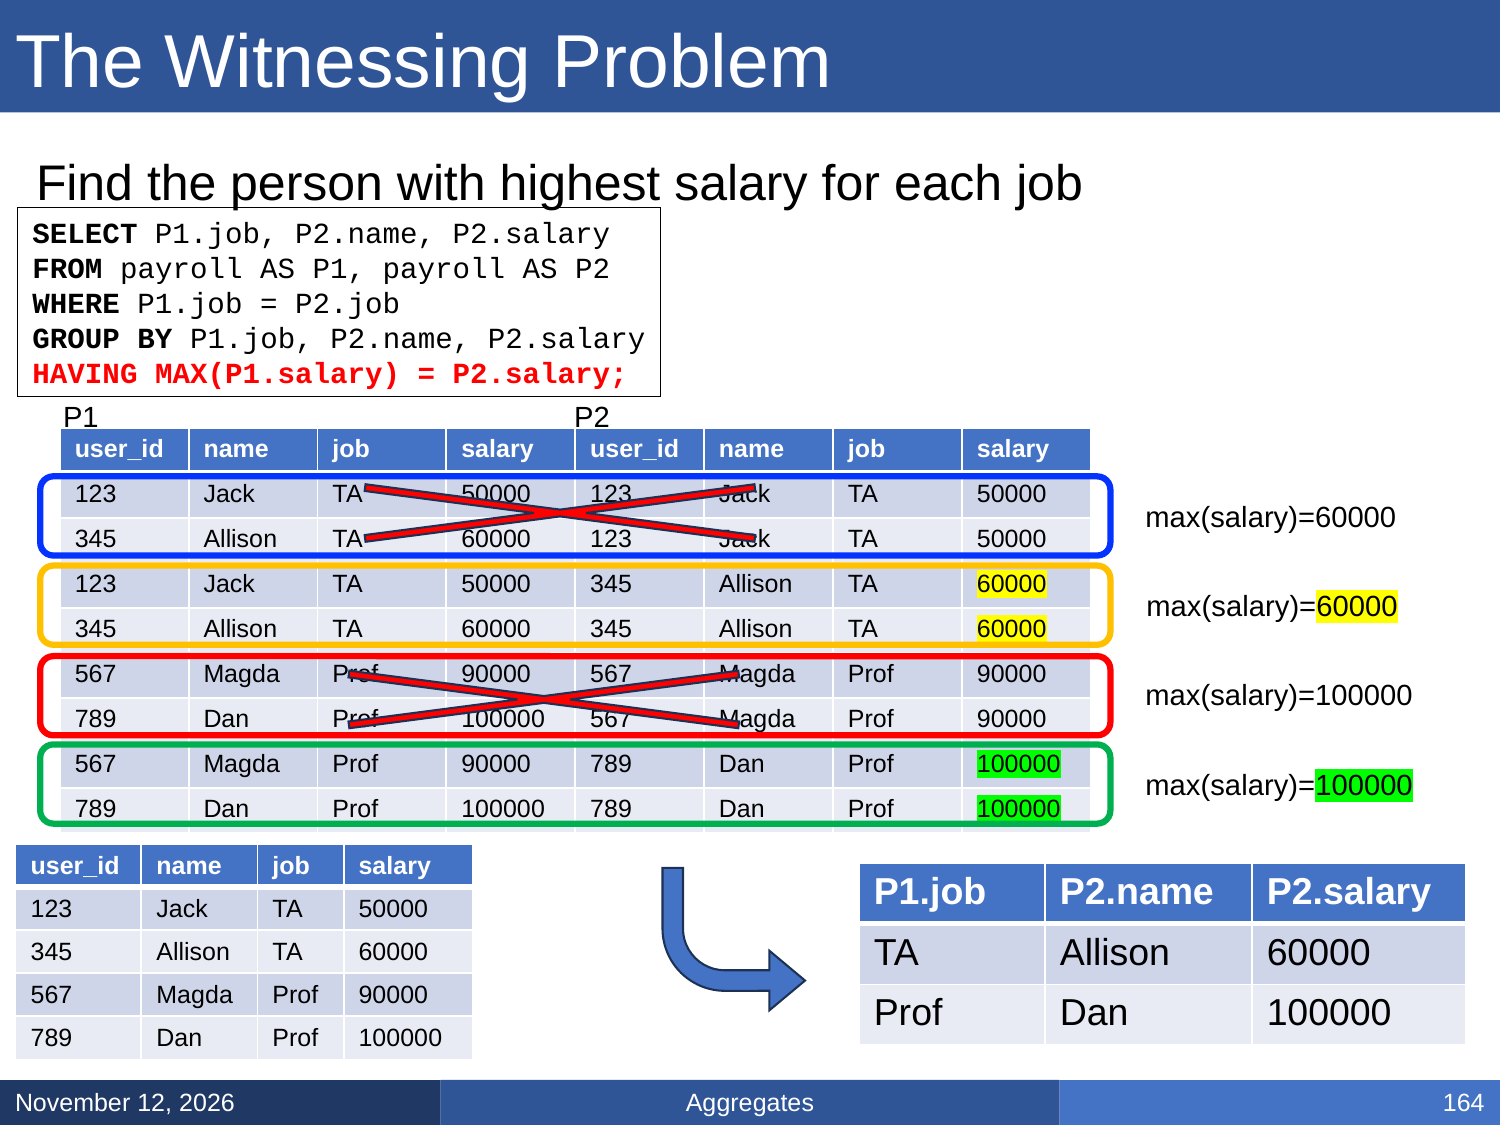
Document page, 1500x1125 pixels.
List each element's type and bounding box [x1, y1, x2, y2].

table_cell [447, 737, 574, 742]
table_cell [318, 557, 445, 562]
table_cell [61, 646, 188, 652]
table_cell [834, 557, 961, 562]
table_cell [142, 974, 257, 1015]
footer [496, 1079, 1004, 1125]
table_cell [345, 890, 472, 929]
table_header [1253, 864, 1465, 921]
table_header [963, 429, 1090, 470]
table_cell [142, 1017, 257, 1059]
text_box [1130, 669, 1428, 719]
table_cell [16, 1017, 140, 1059]
table_cell [142, 890, 257, 929]
table_cell [963, 737, 1090, 742]
table_header [345, 845, 472, 884]
table_cell [963, 825, 1090, 832]
text_box [39, 743, 1112, 825]
table_cell [61, 557, 188, 562]
table_cell [345, 1017, 472, 1059]
table_cell [447, 646, 574, 652]
table_cell [834, 737, 961, 742]
table_header [860, 864, 1044, 921]
table_header [1046, 864, 1251, 921]
table_cell [258, 974, 343, 1015]
text_box [1131, 579, 1413, 630]
table_cell [318, 737, 445, 742]
table_cell [576, 557, 703, 562]
text_box [39, 564, 1112, 646]
table_cell [705, 646, 832, 652]
table_cell [61, 825, 188, 832]
title [0, 0, 1500, 112]
table_cell [860, 985, 1044, 1044]
text_box [1130, 490, 1412, 541]
table_cell [1253, 985, 1465, 1044]
table_cell [1046, 926, 1251, 984]
table_cell [576, 825, 703, 832]
table_cell [834, 646, 961, 652]
table_cell [190, 825, 317, 832]
table_cell [705, 825, 832, 832]
table_header [576, 429, 703, 470]
slide_number [1162, 1079, 1500, 1125]
table_cell [1046, 985, 1251, 1044]
slide_number [0, 1079, 338, 1125]
table_cell [963, 646, 1090, 652]
table_header [705, 429, 832, 470]
table_cell [447, 825, 574, 832]
table_cell [258, 931, 343, 972]
table_cell [190, 646, 317, 652]
text_box [661, 866, 807, 1013]
table_cell [576, 737, 703, 742]
table_cell [834, 825, 961, 832]
table_cell [318, 646, 445, 652]
table_header [16, 845, 140, 884]
text_box [1130, 758, 1428, 809]
text_box [39, 475, 1112, 557]
table_cell [963, 557, 1090, 562]
text_box [39, 655, 1112, 737]
table_cell [142, 931, 257, 972]
table_cell [447, 557, 574, 562]
text_box [17, 142, 1099, 441]
table_cell [16, 890, 140, 929]
table_header [258, 845, 343, 884]
table_cell [190, 737, 317, 742]
table_header [318, 429, 445, 470]
table_cell [345, 974, 472, 1015]
table_cell [16, 974, 140, 1015]
table_cell [860, 926, 1044, 984]
table_cell [258, 890, 343, 929]
table_header [142, 845, 257, 884]
table_header [190, 429, 317, 470]
table_cell [258, 1017, 343, 1059]
table_cell [576, 646, 703, 652]
table_cell [318, 825, 445, 832]
table_cell [705, 557, 832, 562]
table_cell [1253, 926, 1465, 984]
table_cell [705, 737, 832, 742]
table_cell [61, 737, 188, 742]
table_cell [190, 557, 317, 562]
table_header [61, 429, 188, 470]
table_header [834, 429, 961, 470]
table_cell [345, 931, 472, 972]
table_cell [16, 931, 140, 972]
table_header [447, 429, 574, 470]
